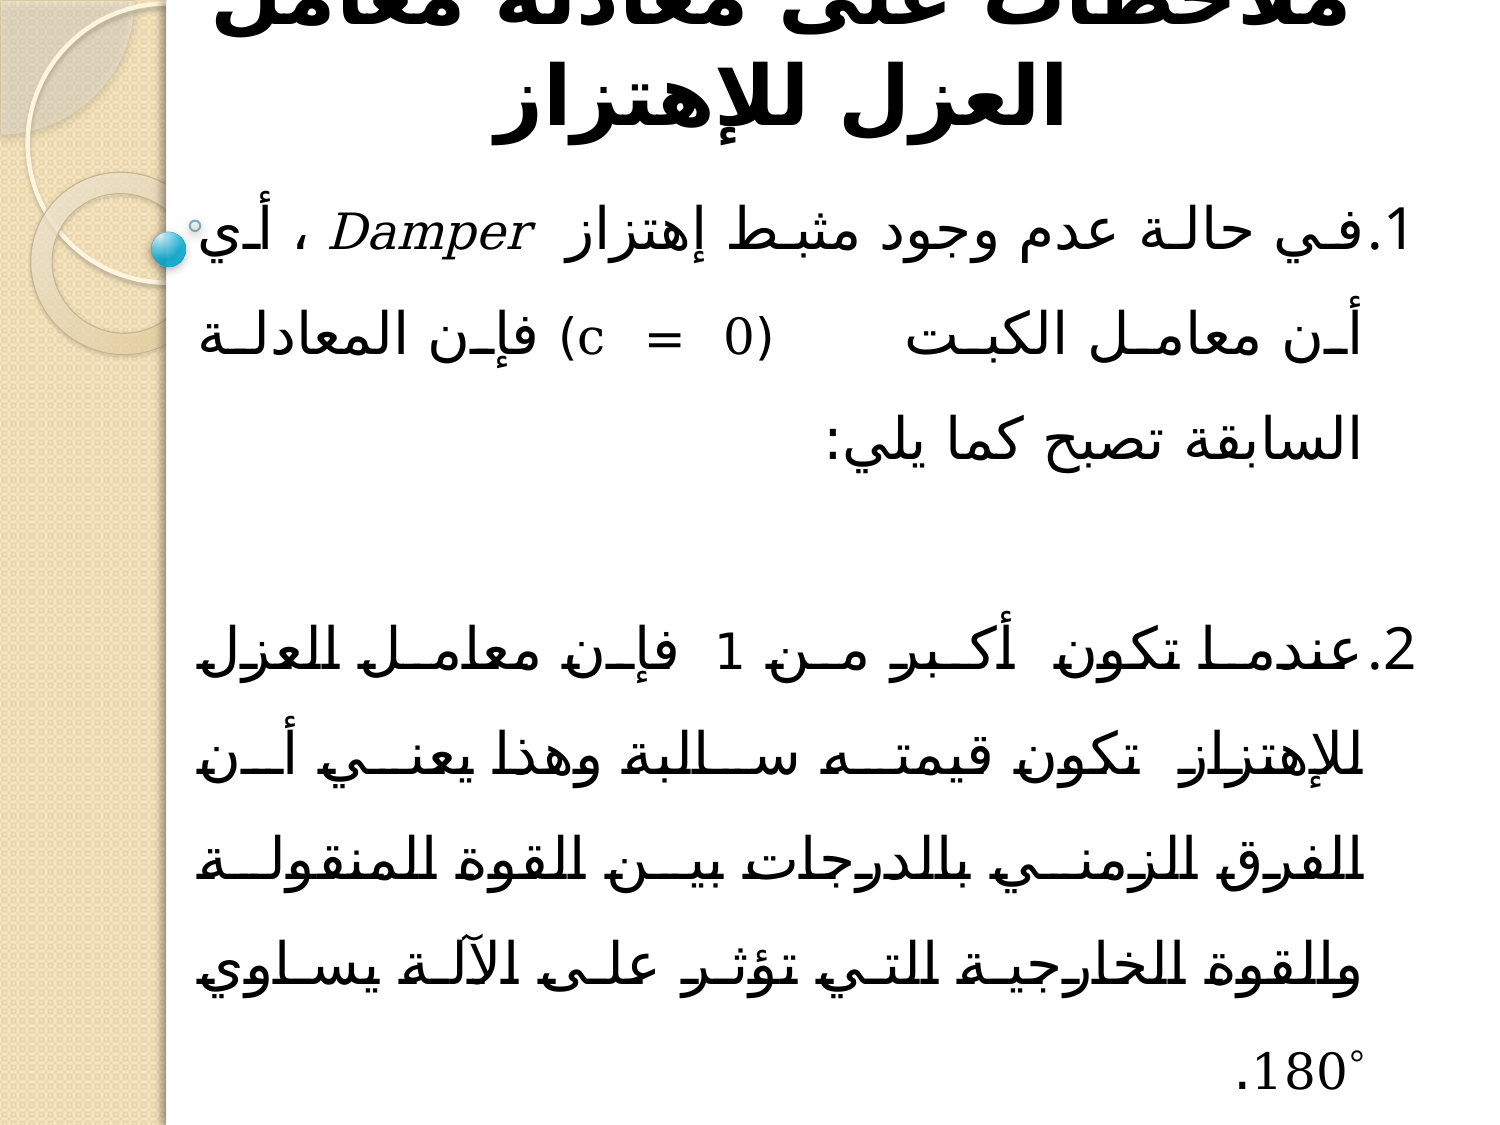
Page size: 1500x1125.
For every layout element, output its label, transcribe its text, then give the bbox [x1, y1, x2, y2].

title ملاحظات على معادلة معامل العزل للإهتزاز [183, 7, 1412, 149]
